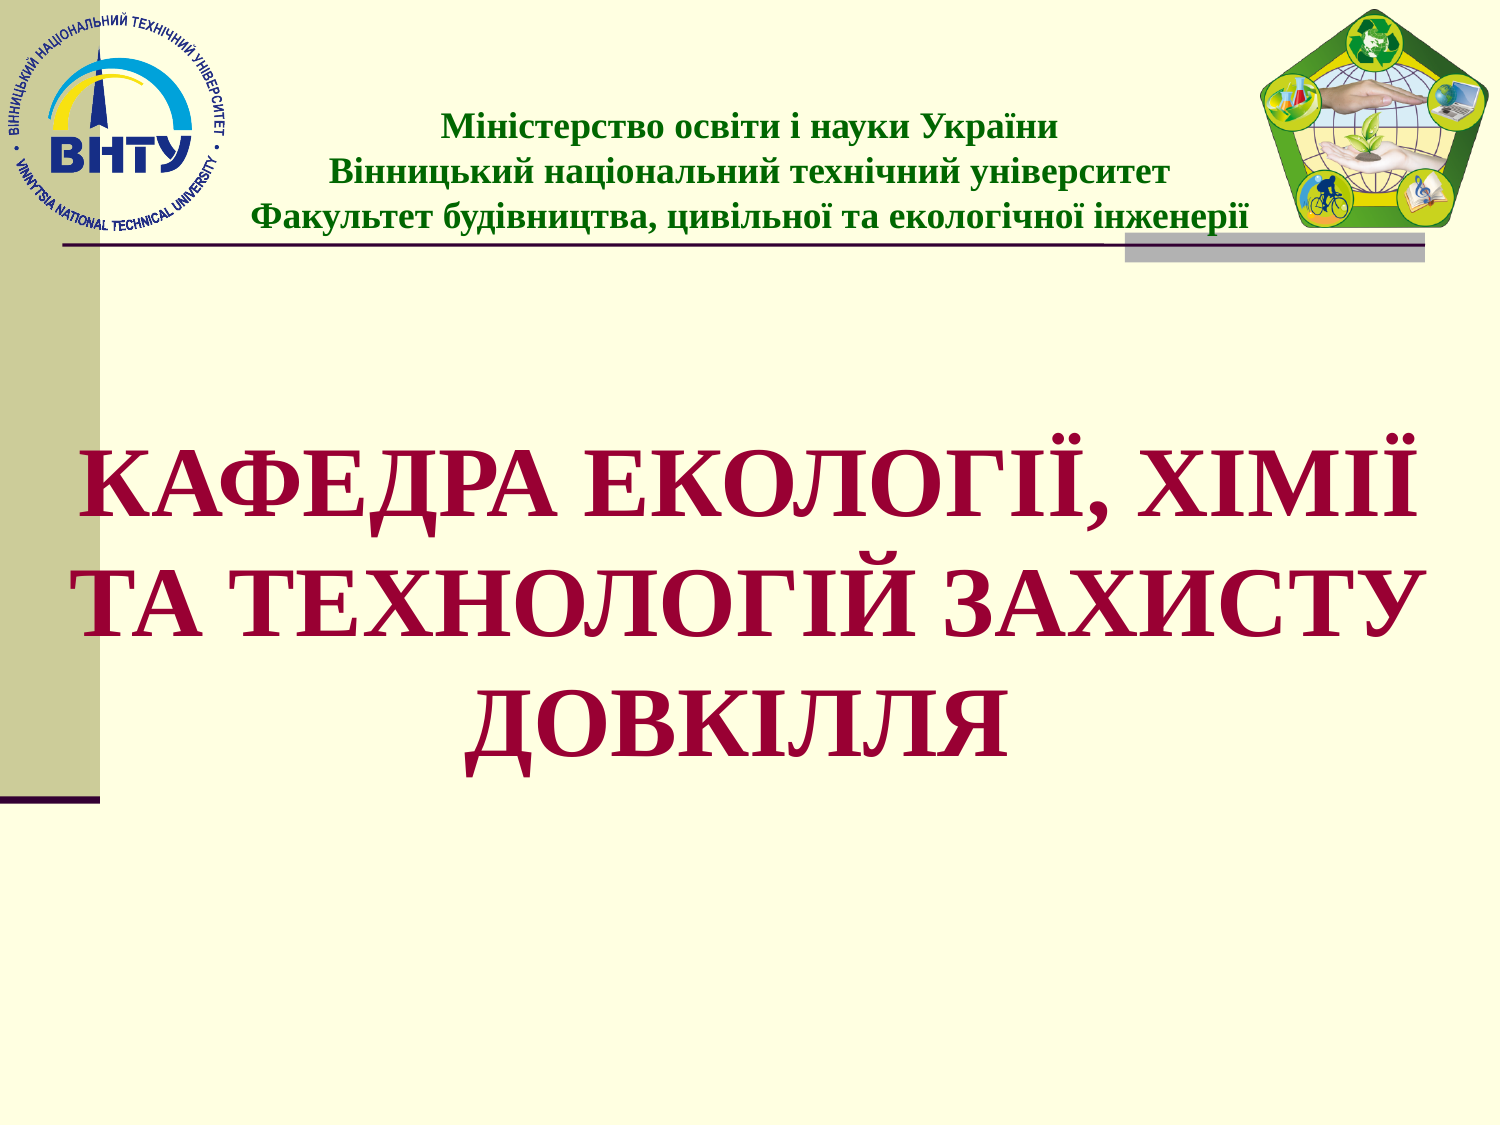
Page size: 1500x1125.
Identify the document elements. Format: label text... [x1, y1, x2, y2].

text_box Міністерство освіти і науки України Вінницький національний технічний університет Факультет будівництва, цивільної та екологічної інженерії КАФЕДРА ЕКОЛОГІЇ, ХІМІЇ ТА ТЕХНОЛОГІЙ ЗАХИСТУ ДОВКІЛЛЯ [37, 50, 1463, 988]
picture [1259, 9, 1489, 229]
picture [8, 12, 226, 232]
